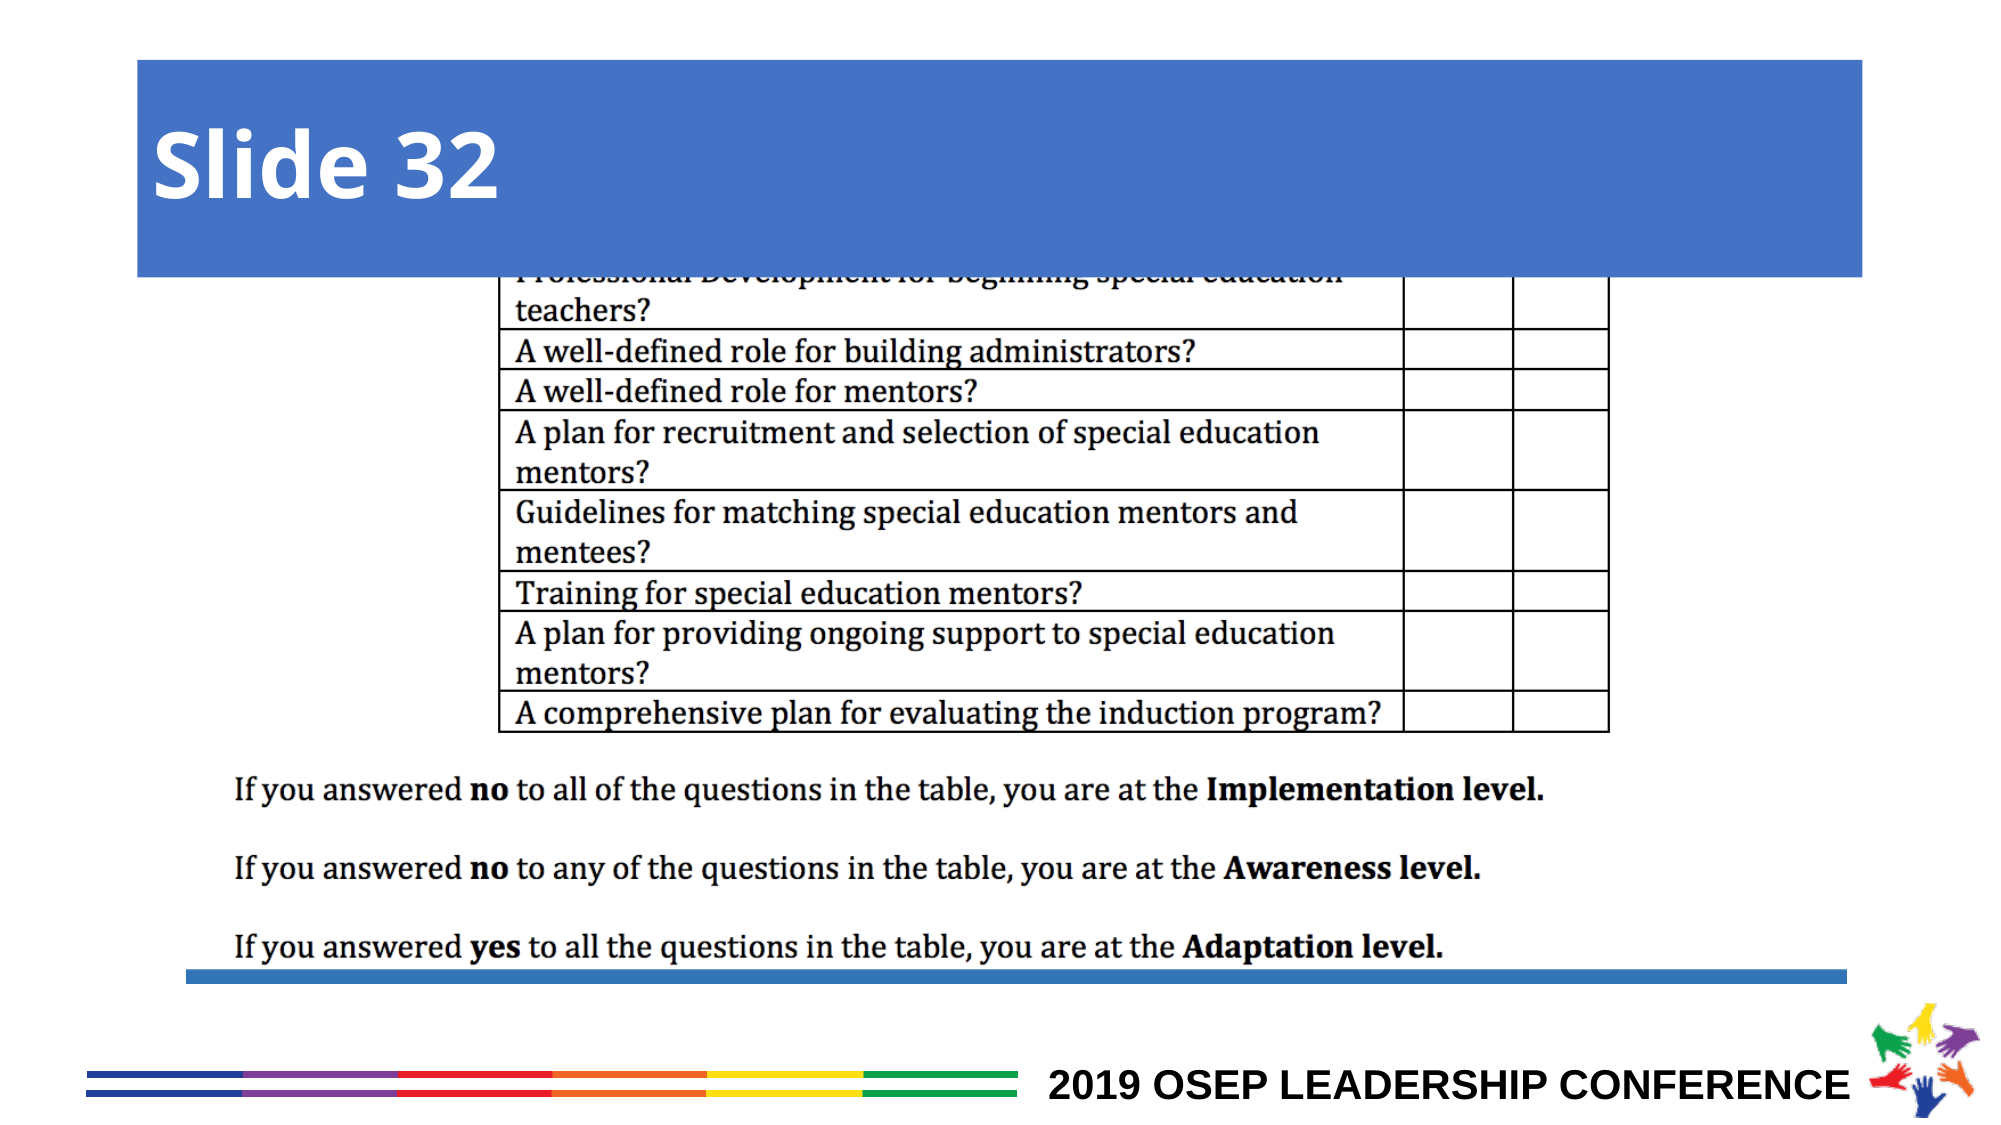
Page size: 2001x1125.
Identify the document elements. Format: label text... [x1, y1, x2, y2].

picture [86, 1090, 1017, 1097]
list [186, 117, 1847, 984]
picture [1869, 1003, 1980, 1118]
title Slide 32 [137, 59, 1863, 278]
picture [87, 1071, 1018, 1078]
